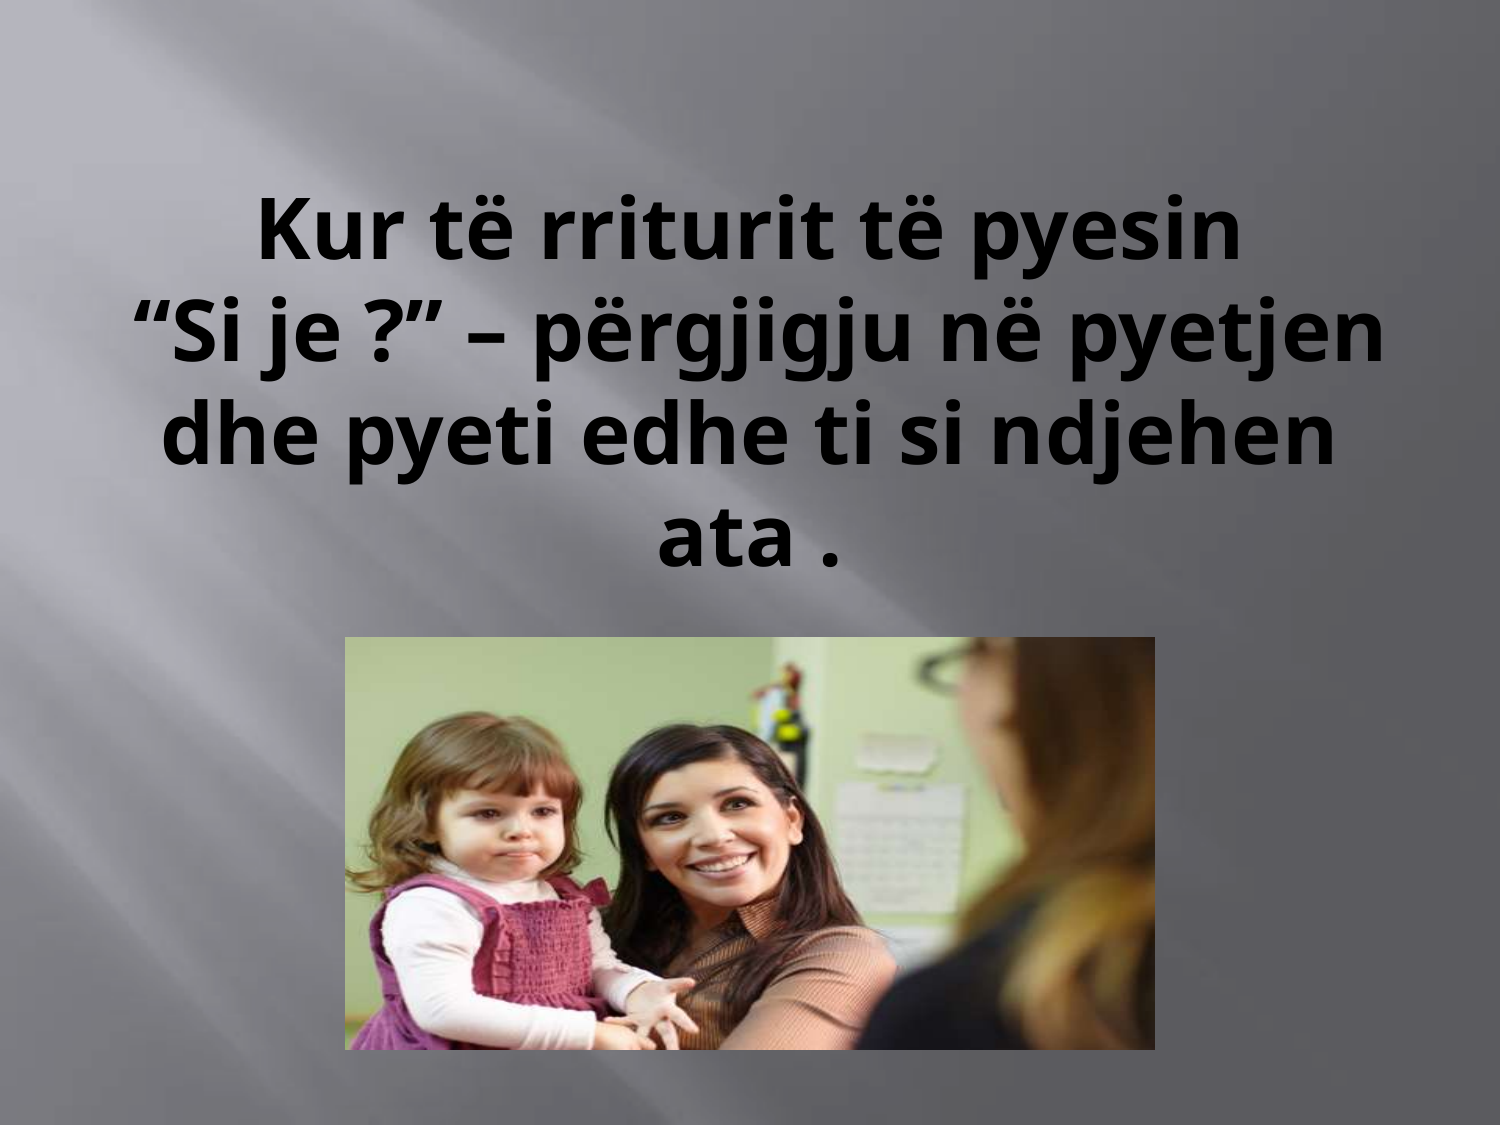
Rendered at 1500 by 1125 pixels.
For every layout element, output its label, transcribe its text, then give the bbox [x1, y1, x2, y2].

title Kur të rriturit të pyesin “Si je ?” – përgjigju në pyetjen dhe pyeti edhe ti si ndjehen ata . [75, 45, 1425, 713]
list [345, 637, 1155, 1051]
